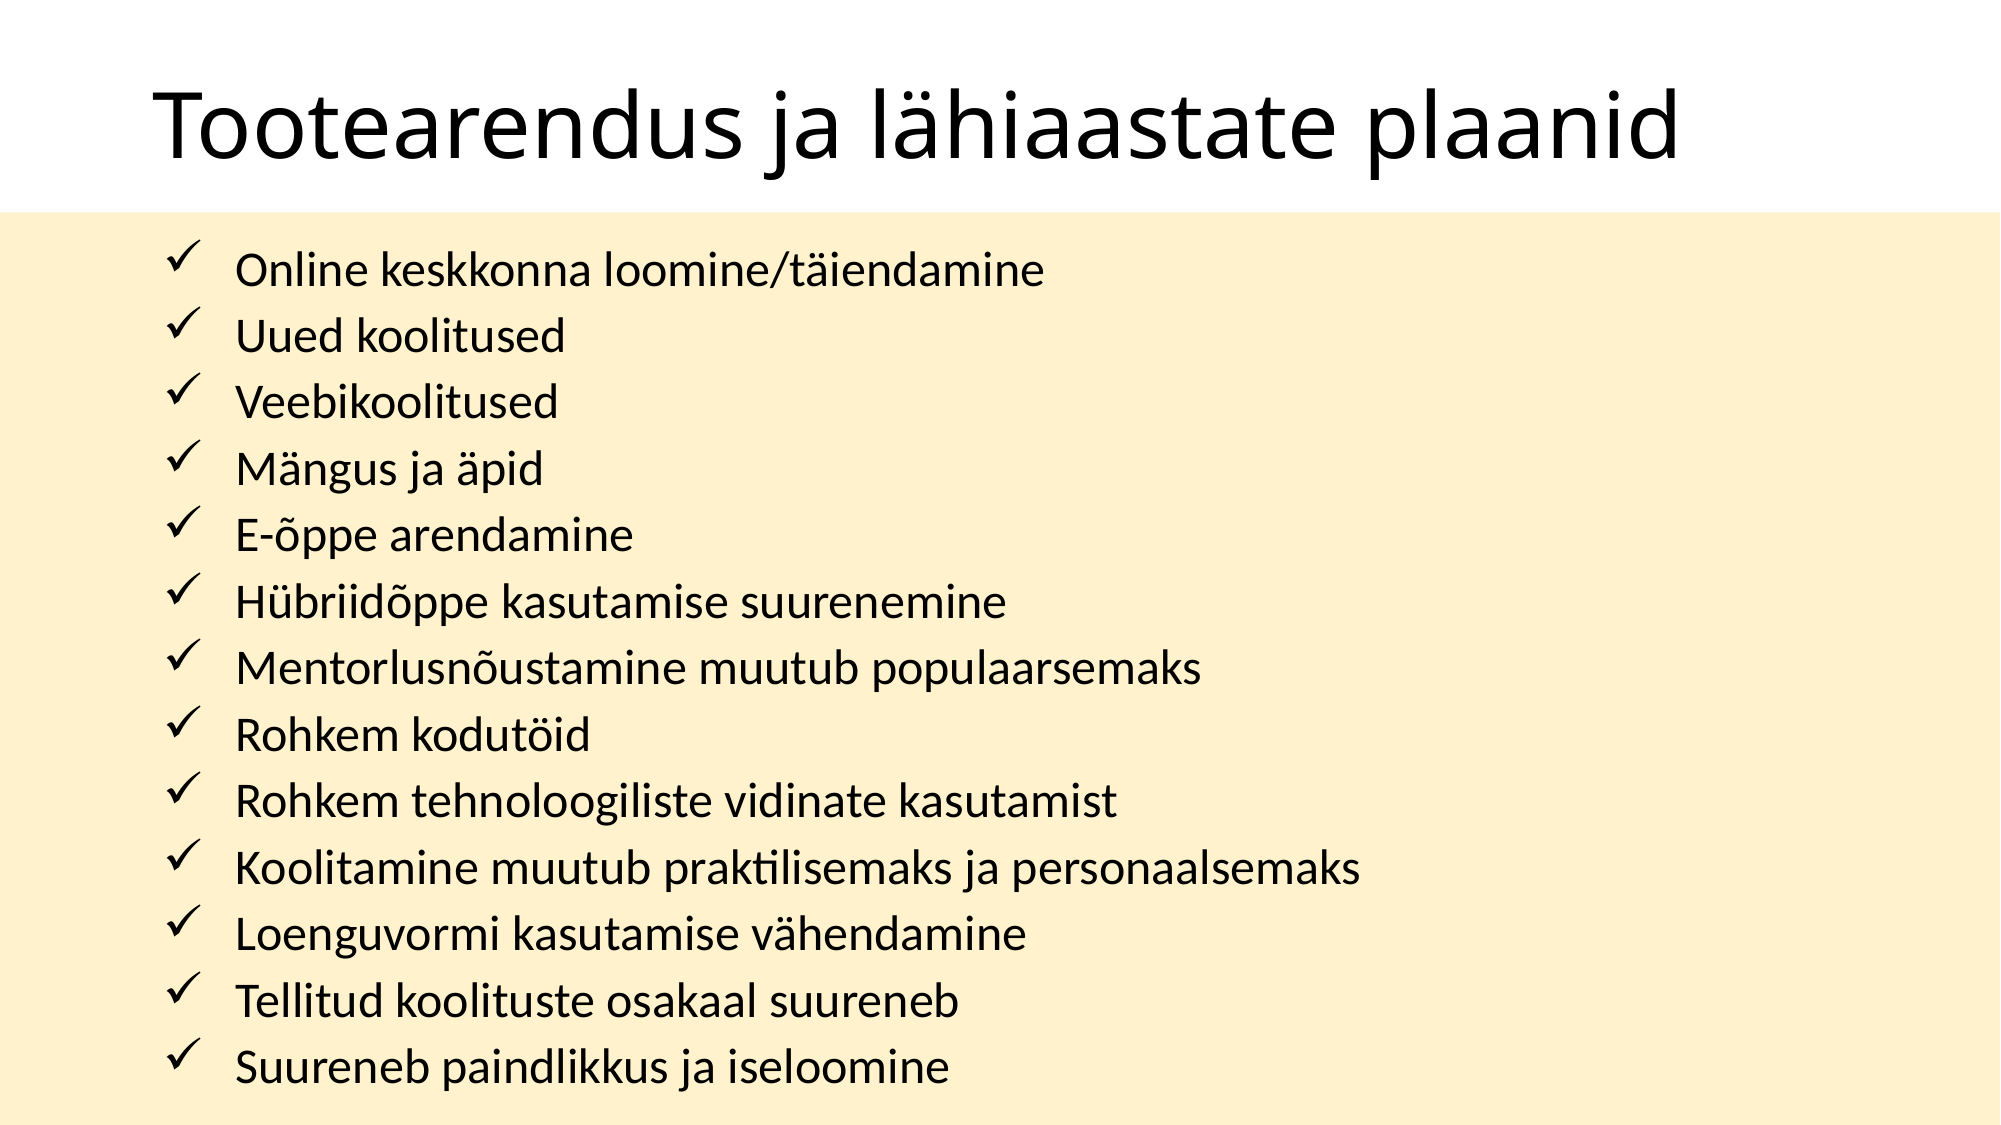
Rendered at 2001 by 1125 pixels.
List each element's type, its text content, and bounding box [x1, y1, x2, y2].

list Online keskkonna loomine/täiendamine Uued koolitused Veebikoolitused Mängus ja äpid E-õppe arendamine Hübriidõppe kasutamise suurenemine Mentorlusnõustamine muutub populaarsemaks Rohkem kodutöid Rohkem tehnoloogiliste vidinate kasutamist Koolitamine muutub praktilisemaks ja personaalsemaks Loenguvormi kasutamise vähendamine Tellitud koolituste osakaal suureneb Suureneb paindlikkus ja iseloomine [0, 212, 2000, 1125]
title Tootearendus ja lähiaastate plaanid [137, 59, 1863, 198]
